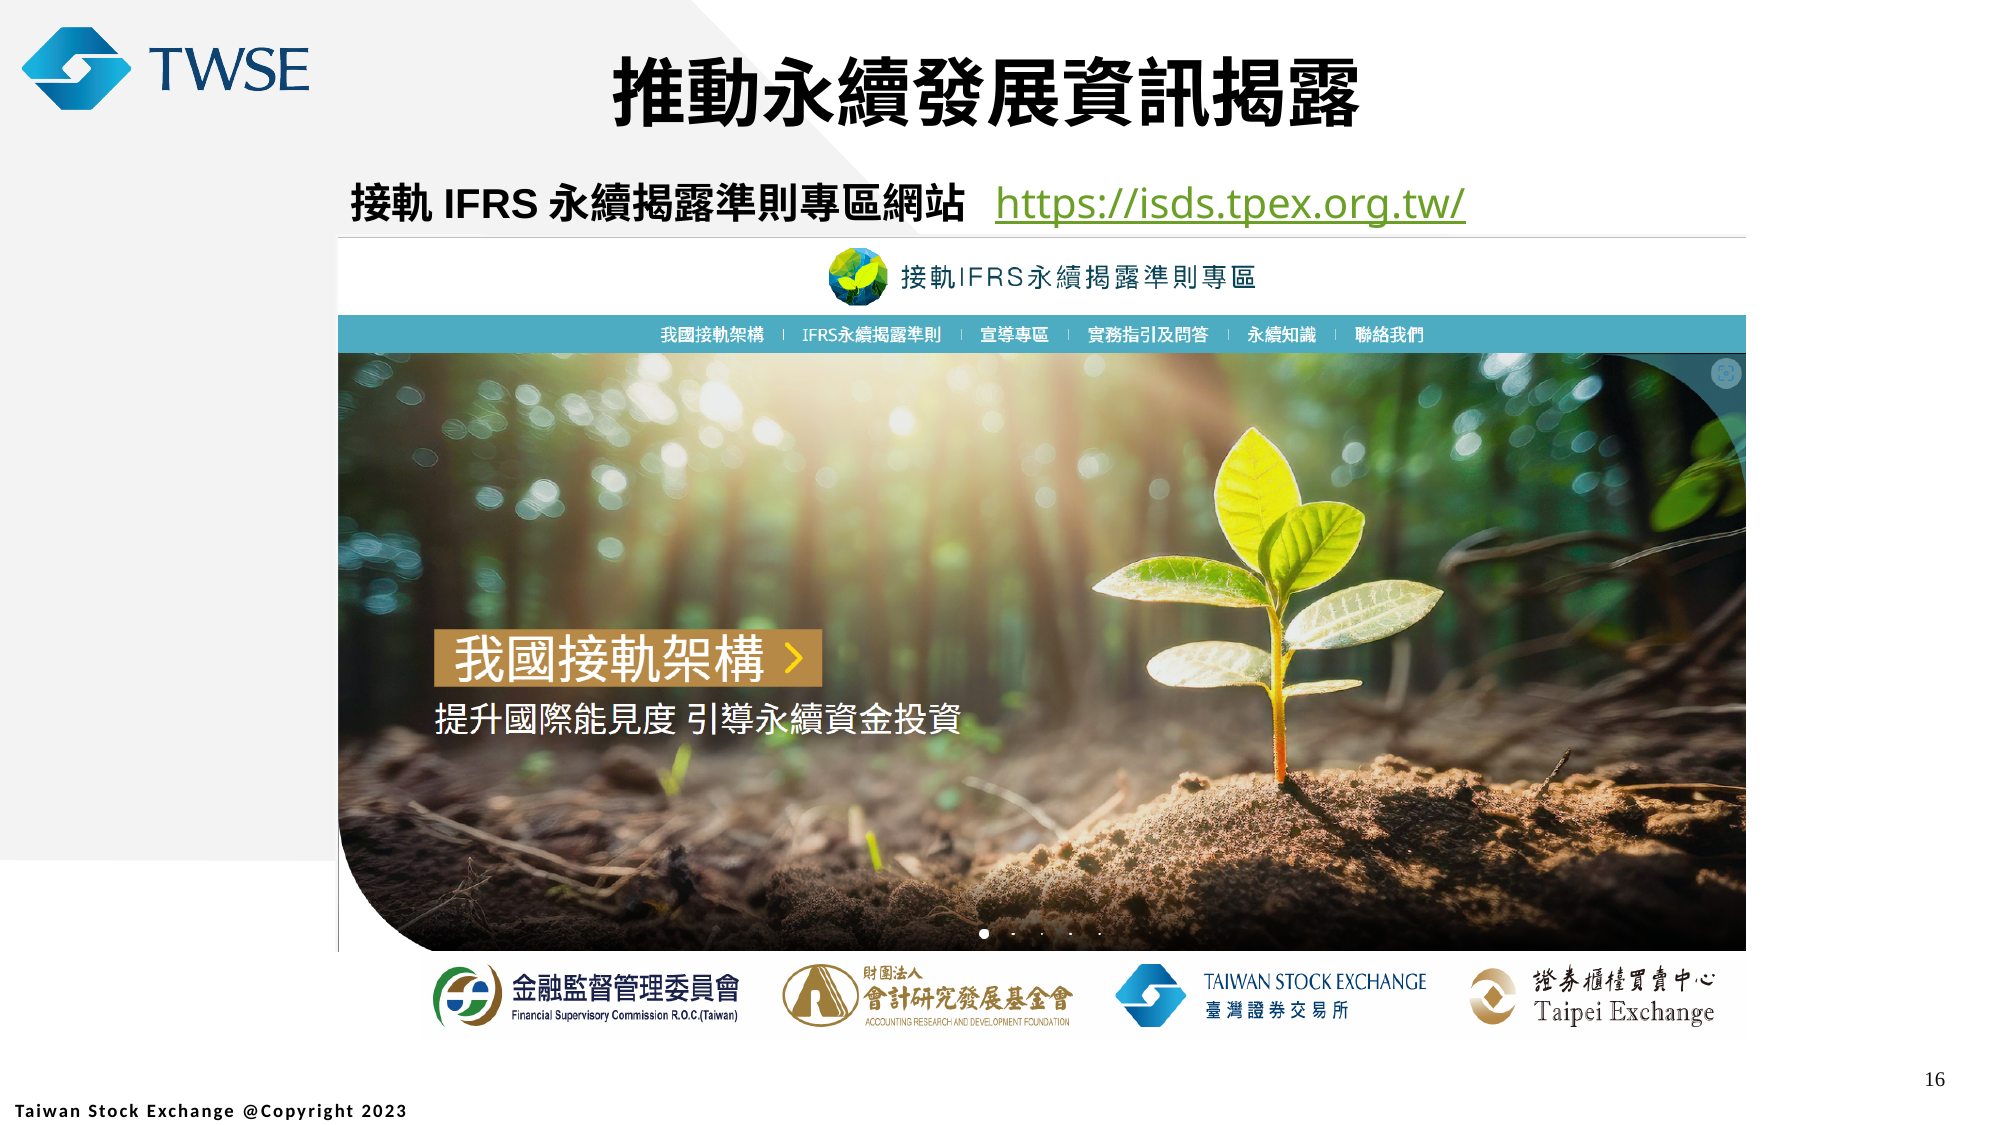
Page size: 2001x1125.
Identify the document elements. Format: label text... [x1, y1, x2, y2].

text_box 接軌IFRS永續揭露準則專區網站 https://isds.tpex.org.tw/ [335, 193, 1746, 230]
slide_number 16 [1800, 1055, 1961, 1101]
picture [0, 193, 1747, 1040]
text_box 推動永續發展資訊揭露 [0, 0, 2000, 193]
